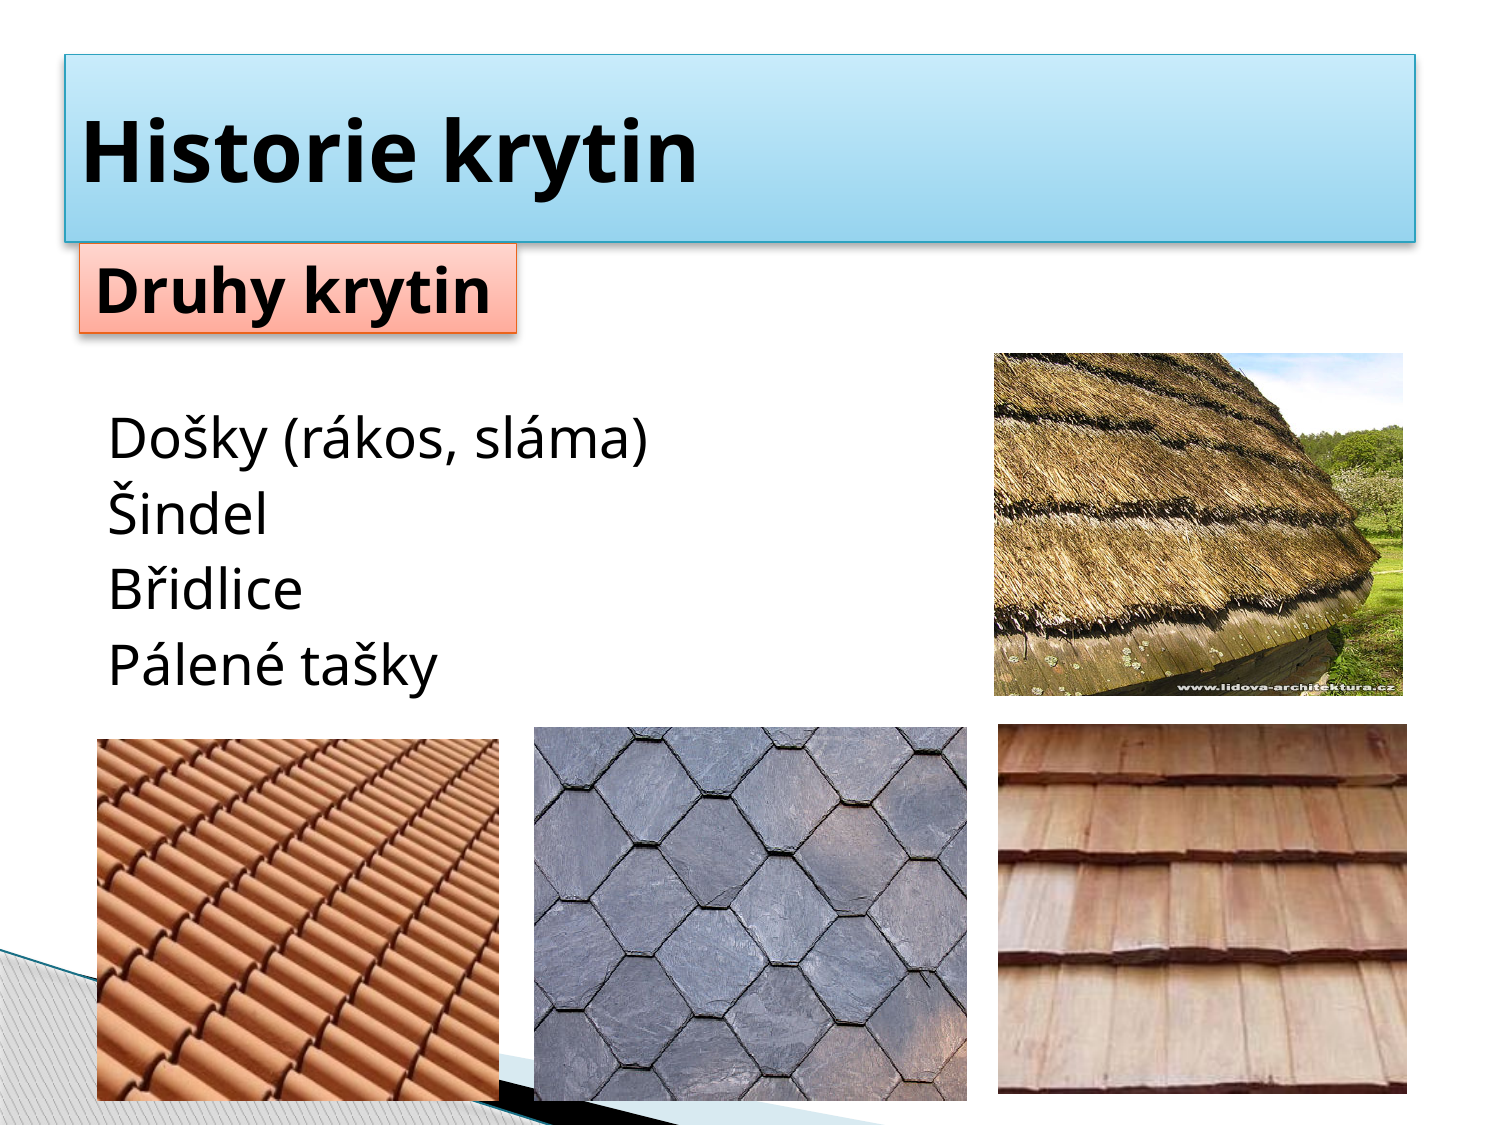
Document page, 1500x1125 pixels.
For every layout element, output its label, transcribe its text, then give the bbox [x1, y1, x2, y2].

picture [534, 727, 968, 1101]
title Historie krytin [64, 54, 1416, 243]
text_box Druhy krytin [79, 243, 517, 334]
picture [994, 353, 1404, 697]
list Došky (rákos, sláma) Šindel Břidlice Pálené tašky [75, 243, 1425, 986]
picture [997, 724, 1407, 1094]
picture [97, 739, 499, 1101]
